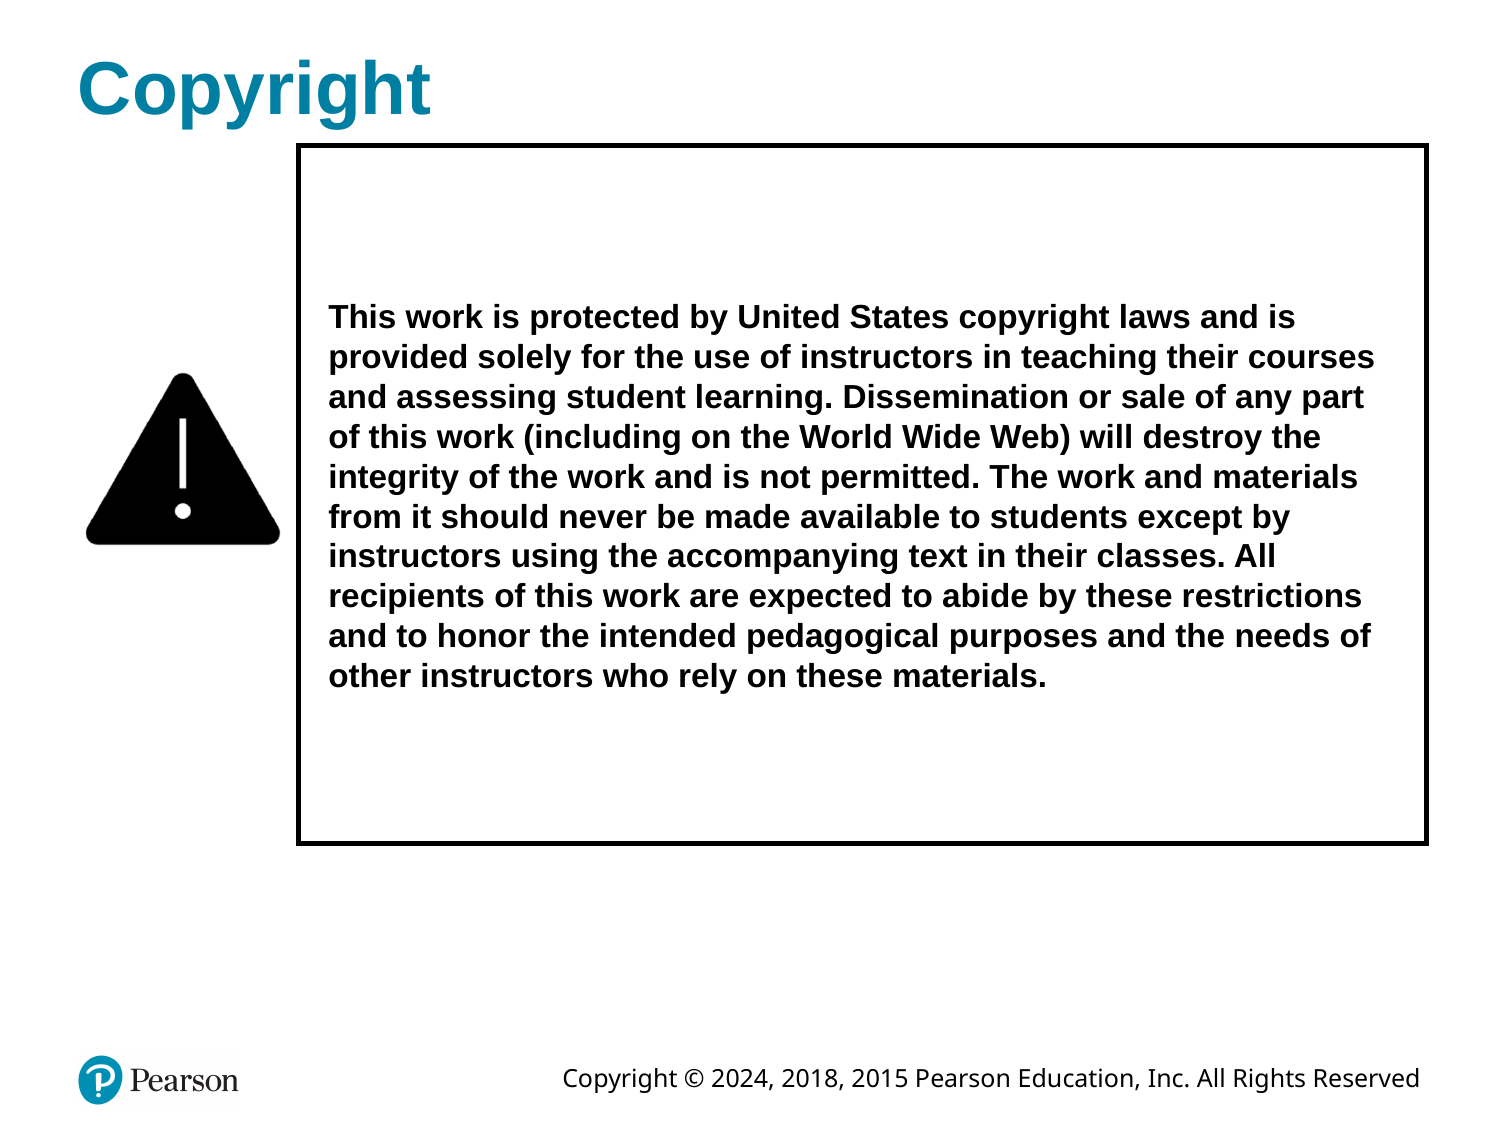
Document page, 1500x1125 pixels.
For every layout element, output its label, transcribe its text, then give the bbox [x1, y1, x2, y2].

picture [77, 353, 287, 563]
title Copyright [78, 0, 1430, 182]
picture [77, 1054, 240, 1106]
list This work is protected by United States copyright laws and is provided solely for the use of instructors in teaching their courses and assessing student learning. Dissemination or sale of any part of this work (including on the World Wide Web) will destroy the integrity of the work and is not permitted. The work and materials from it should never be made available to students except by instructors using the accompanying text in their classes. All recipients of this work are expected to abide by these restrictions and to honor the intended pedagogical purposes and the needs of other instructors who rely on these materials. [298, 145, 1427, 844]
